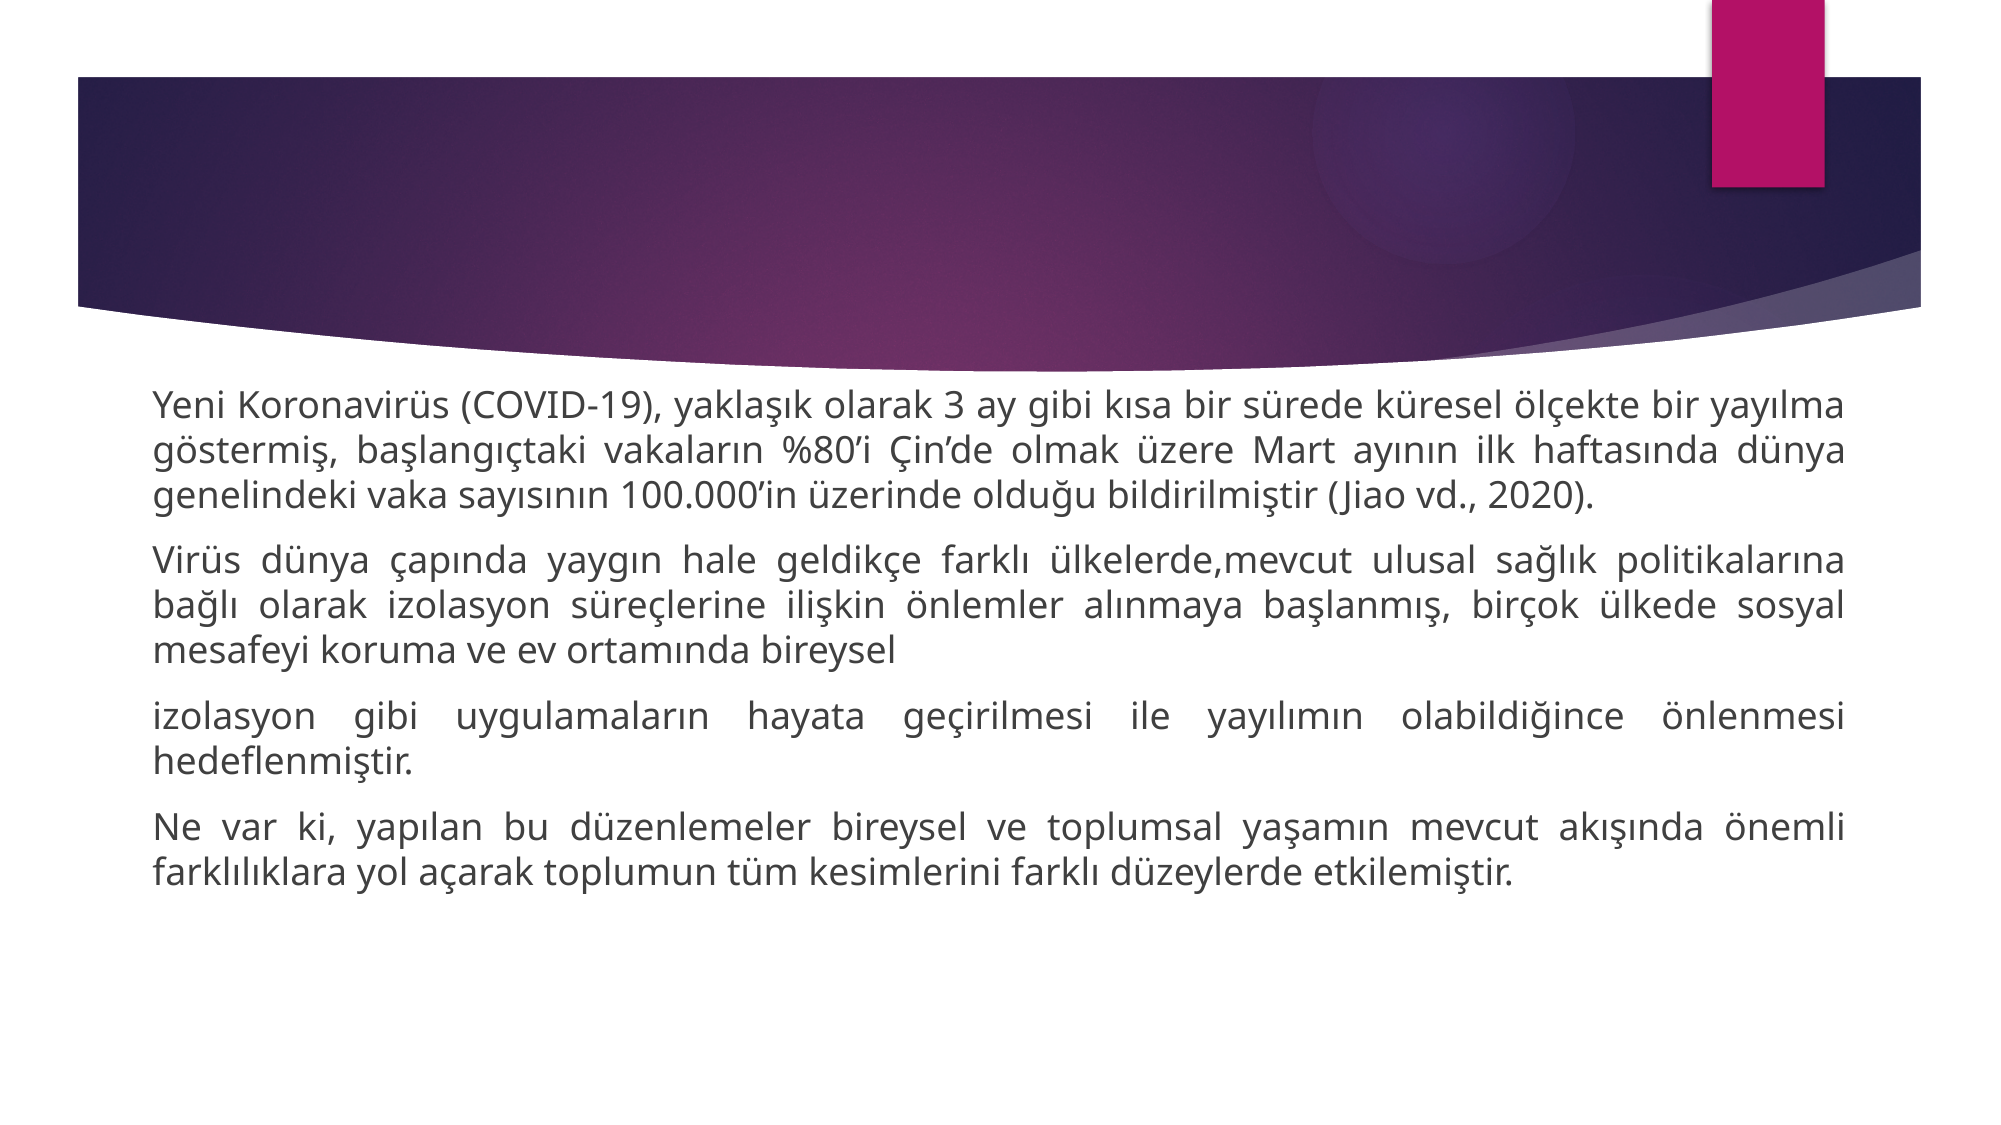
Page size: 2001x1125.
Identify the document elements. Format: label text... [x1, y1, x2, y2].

list Yeni Koronavirüs (COVID-19), yaklaşık olarak 3 ay gibi kısa bir sürede küresel ölçekte bir yayılma göstermiş, başlangıçtaki vakaların %80’i Çin’de olmak üzere Mart ayının ilk haftasında dünya genelindeki vaka sayısının 100.000’in üzerinde olduğu bildirilmiştir (Jiao vd., 2020). Virüs dünya çapında yaygın hale geldikçe farklı ülkelerde,mevcut ulusal sağlık politikalarına bağlı olarak izolasyon süreçlerine ilişkin önlemler alınmaya başlanmış, birçok ülkede sosyal mesafeyi koruma ve ev ortamında bireysel izolasyon gibi uygulamaların hayata geçirilmesi ile yayılımın olabildiğince önlenmesi hedeflenmiştir. Ne var ki, yapılan bu düzenlemeler bireysel ve toplumsal yaşamın mevcut akışında önemli farklılıklara yol açarak toplumun tüm kesimlerini farklı düzeylerde etkilemiştir. [137, 241, 1863, 1014]
